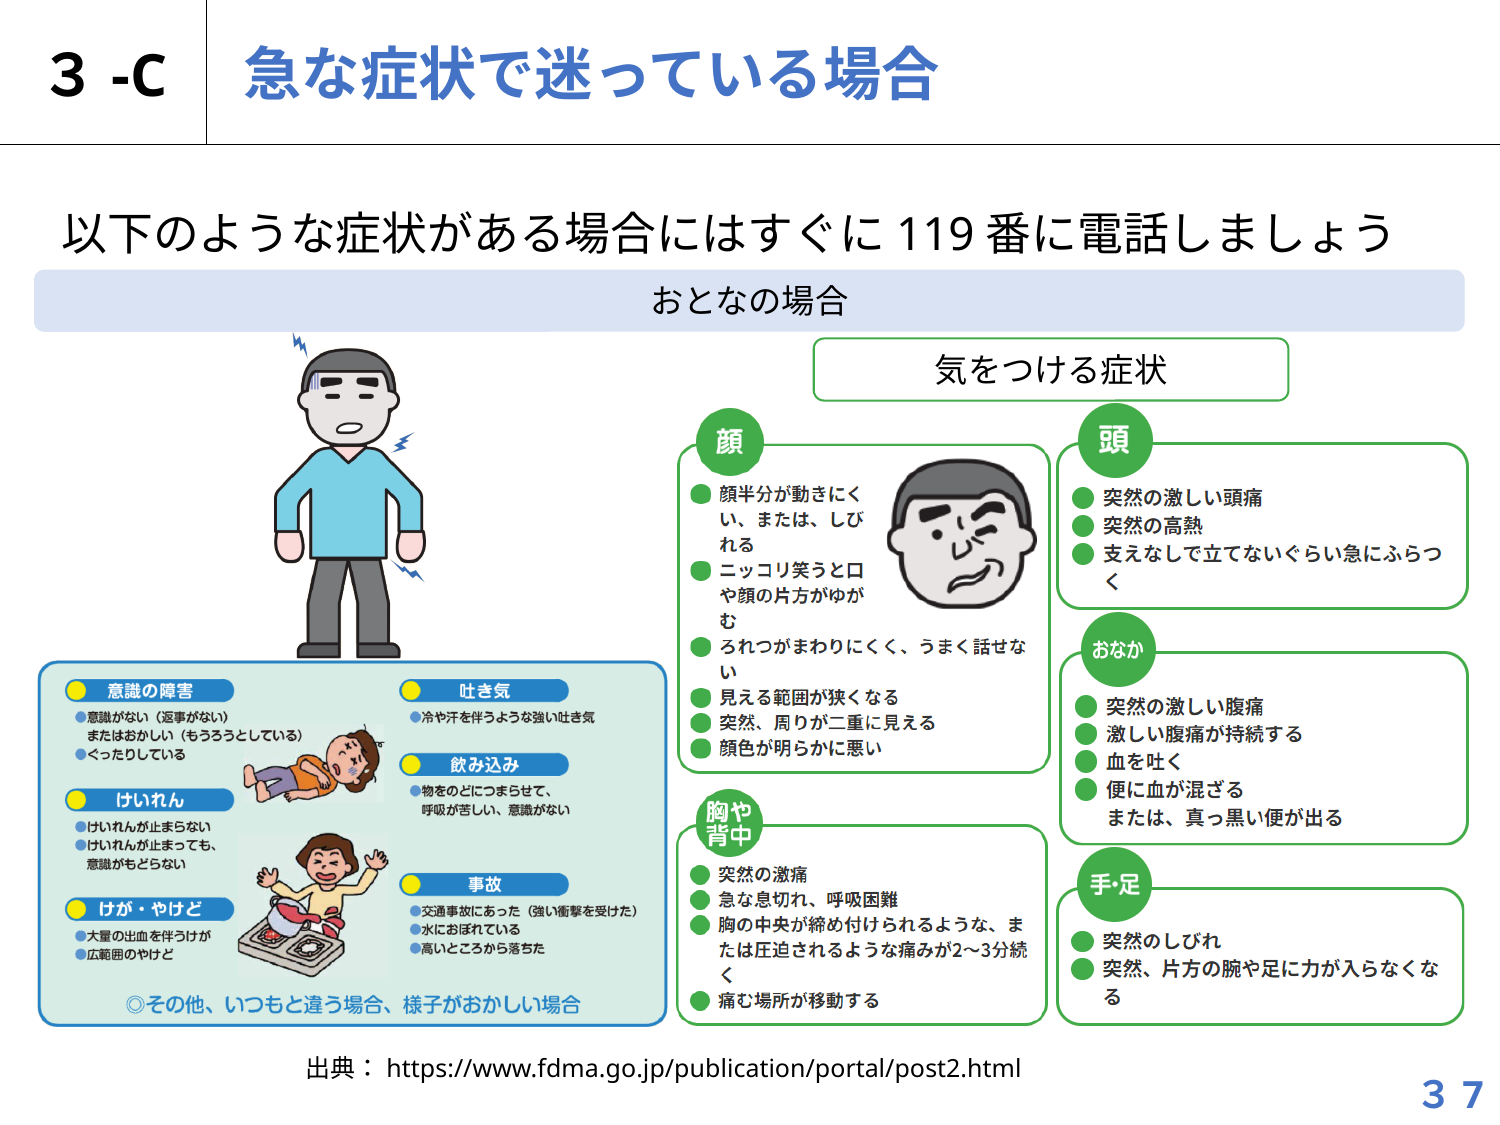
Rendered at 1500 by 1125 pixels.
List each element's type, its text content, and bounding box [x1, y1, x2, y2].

picture [33, 329, 670, 1029]
text_box おとなの場合 [32, 268, 1466, 333]
text_box 気をつける症状 [812, 337, 1290, 400]
text_box ３-C [0, 0, 207, 147]
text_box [669, 400, 1472, 1032]
text_box 出典：https://www.fdma.go.jp/publication/portal/post2.html [290, 1045, 1210, 1091]
title 急な症状で迷っている場合 [228, 36, 1472, 116]
text_box 以下のような症状がある場合にはすぐに119番に電話しましょう [46, 180, 1422, 268]
text_box ３7 [1399, 1063, 1500, 1123]
